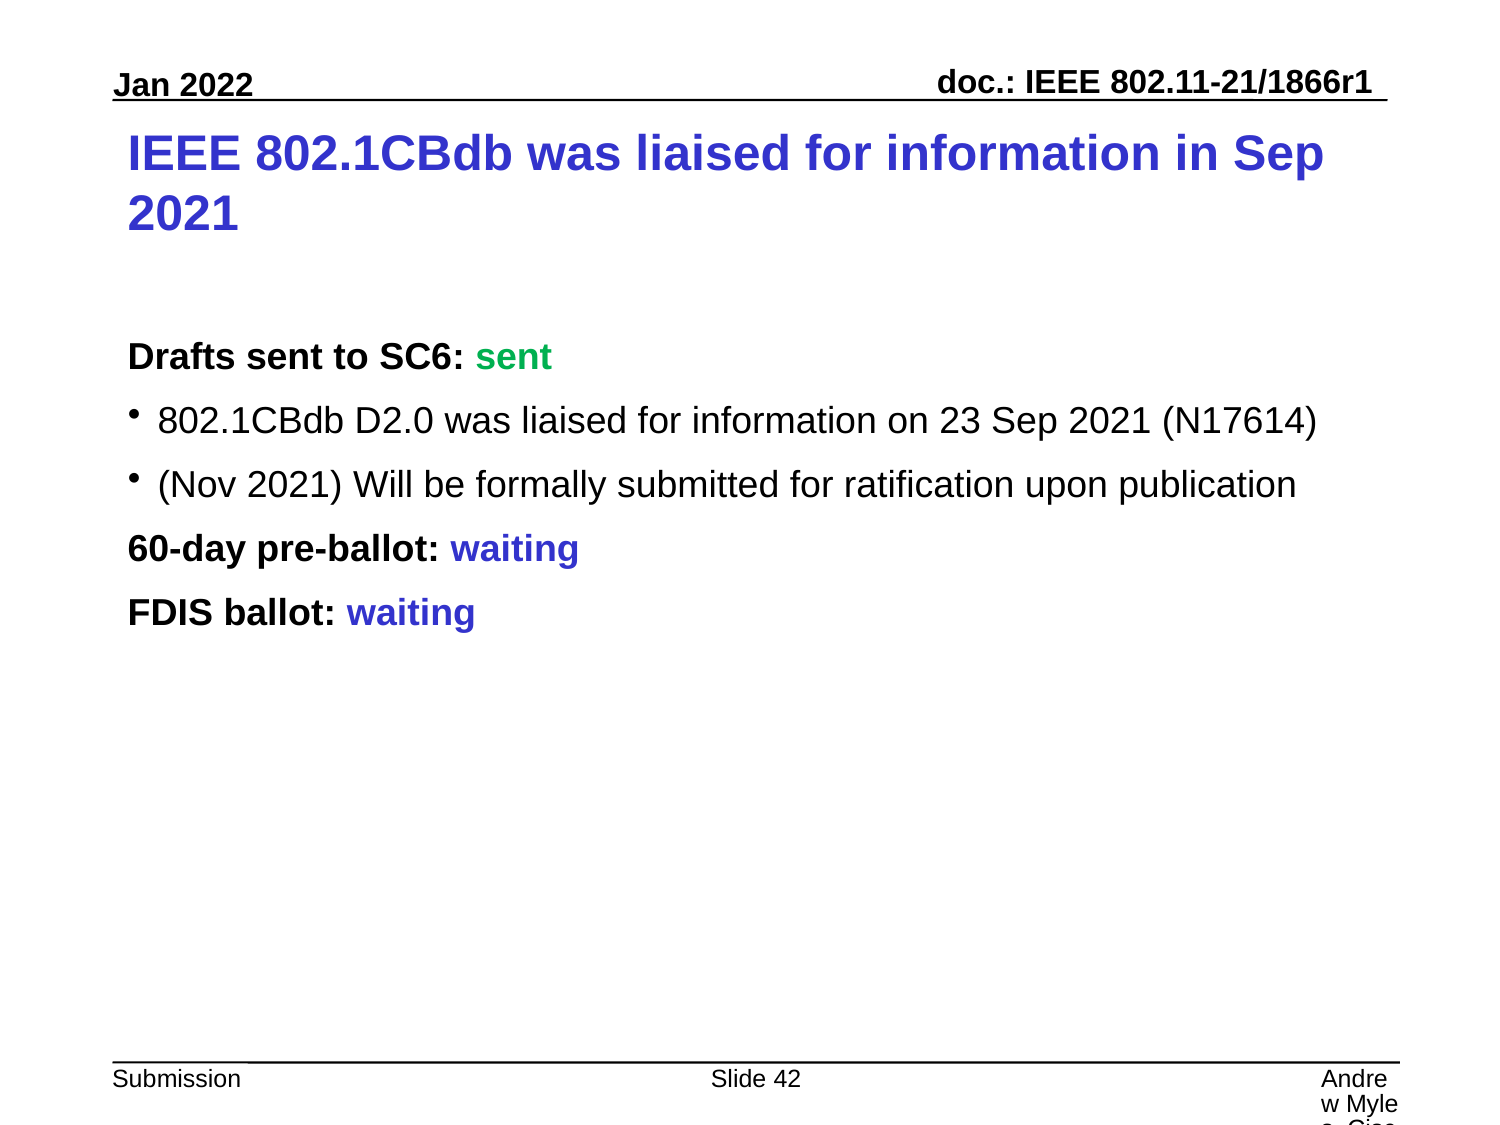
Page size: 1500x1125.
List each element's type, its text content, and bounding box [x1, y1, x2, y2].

list Drafts sent to SC6: sent 802.1CBdb D2.0 was liaised for information on 23 Sep 2021 (N17614) (Nov 2021) Will be formally submitted for ratification upon publication 60-day pre-ballot: waiting FDIS ballot: waiting [112, 324, 1388, 1000]
slide_number Slide 42 [709, 1061, 803, 1093]
footer Andrew Myles, Cisco [1320, 1061, 1402, 1093]
title IEEE 802.1CBdb was liaised for information in Sep 2021 [112, 112, 1388, 288]
